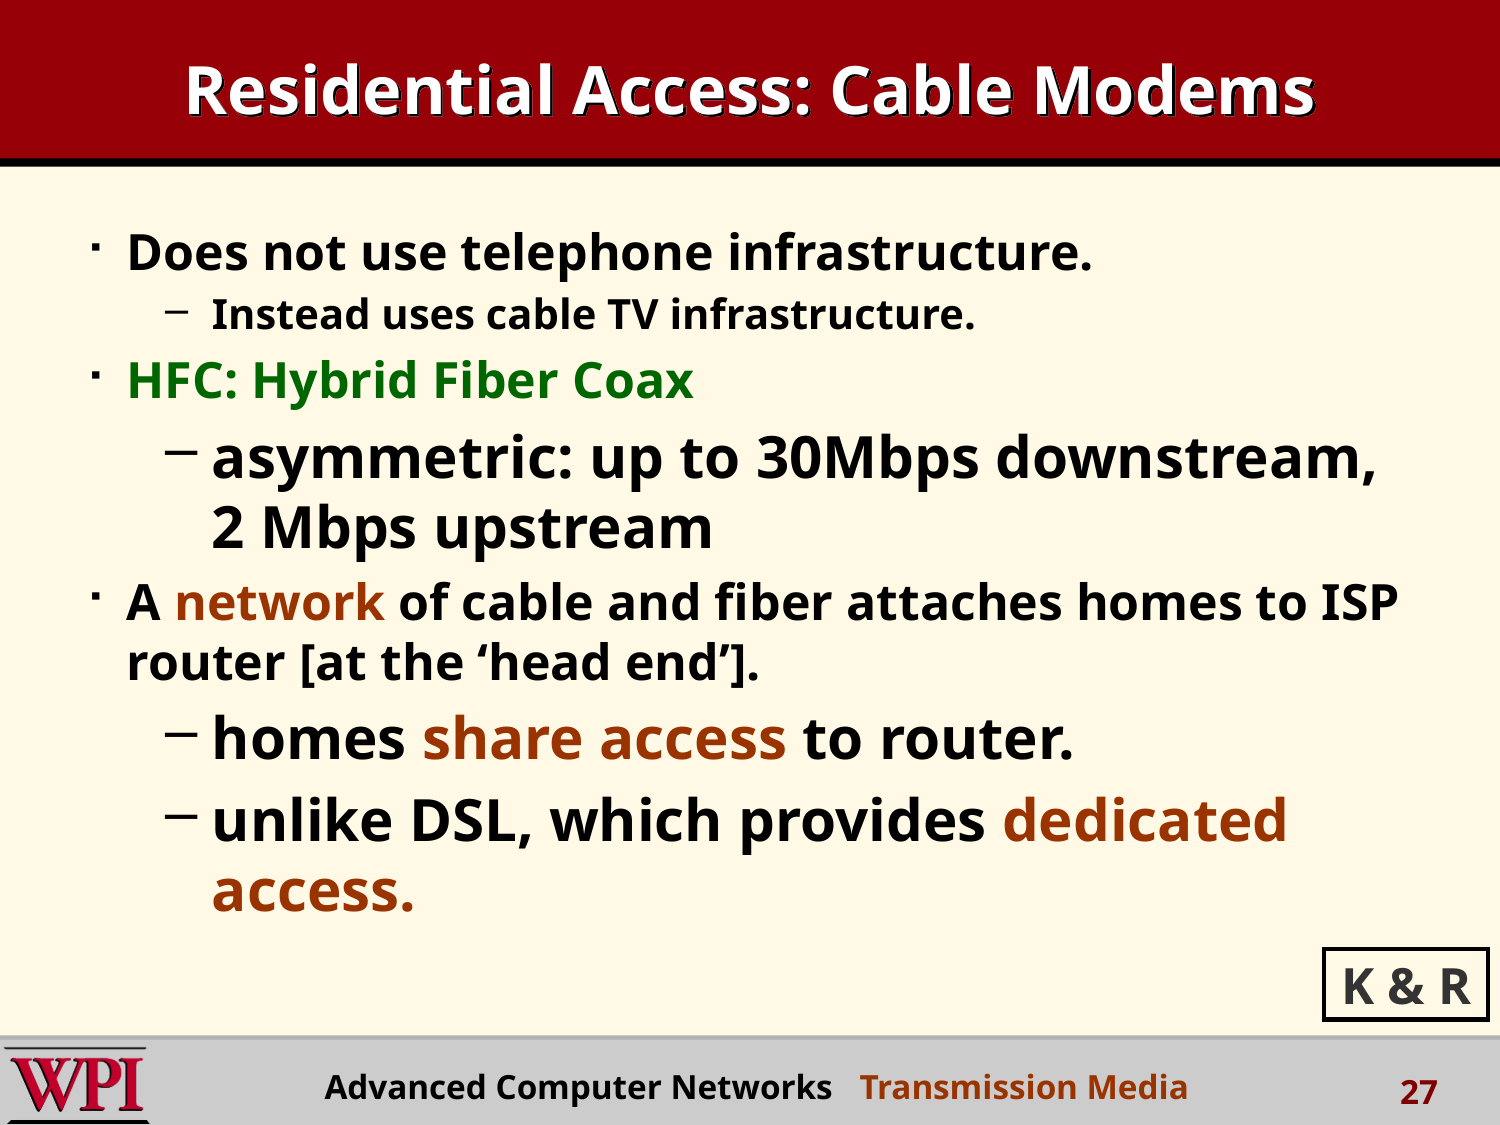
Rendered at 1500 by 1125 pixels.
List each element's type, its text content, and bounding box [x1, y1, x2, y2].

slide_number 27 [1344, 1063, 1495, 1102]
text_box K & R [1324, 949, 1489, 1020]
list Does not use telephone infrastructure. Instead uses cable TV infrastructure. HFC: Hybrid Fiber Coax asymmetric: up to 30Mbps downstream, 2 Mbps upstream A network of cable and fiber attaches homes to ISP router [at the ‘head end’]. homes share access to router. unlike DSL, which provides dedicated access. [74, 212, 1426, 1001]
footer Advanced Computer Networks Transmission Media [210, 1058, 1304, 1107]
title Residential Access: Cable Modems [29, 18, 1471, 150]
picture [0, 1040, 1500, 1125]
picture [0, 0, 1500, 158]
picture [0, 167, 1500, 1035]
